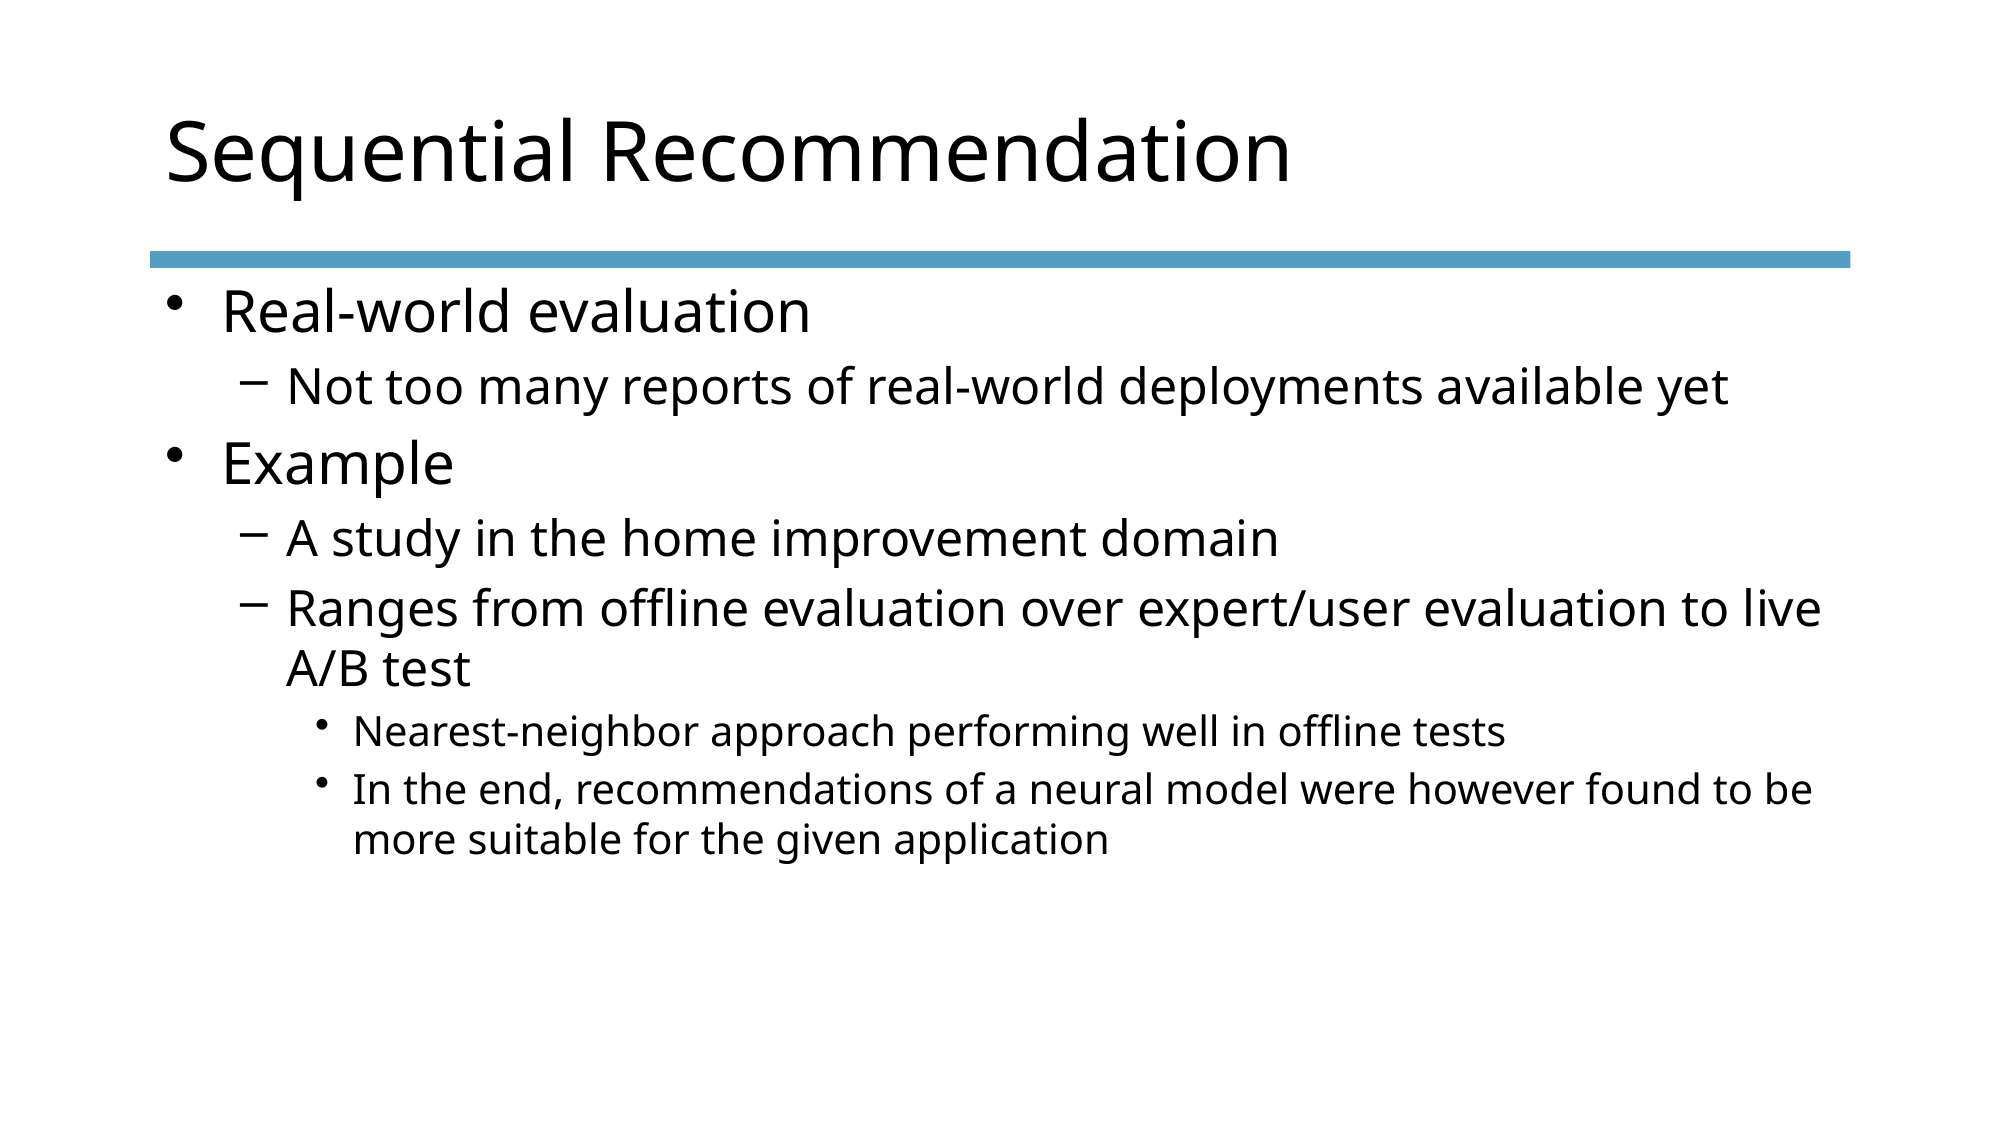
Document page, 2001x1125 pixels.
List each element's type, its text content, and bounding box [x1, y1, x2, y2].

title Sequential Recommendation [150, 54, 1850, 242]
list Real-world evaluation Not too many reports of real-world deployments available yet Example A study in the home improvement domain Ranges from offline evaluation over expert/user evaluation to live A/B test Nearest-neighbor approach performing well in offline tests In the end, recommendations of a neural model were however found to be more suitable for the given application [150, 267, 1850, 1000]
picture [150, 241, 1851, 268]
